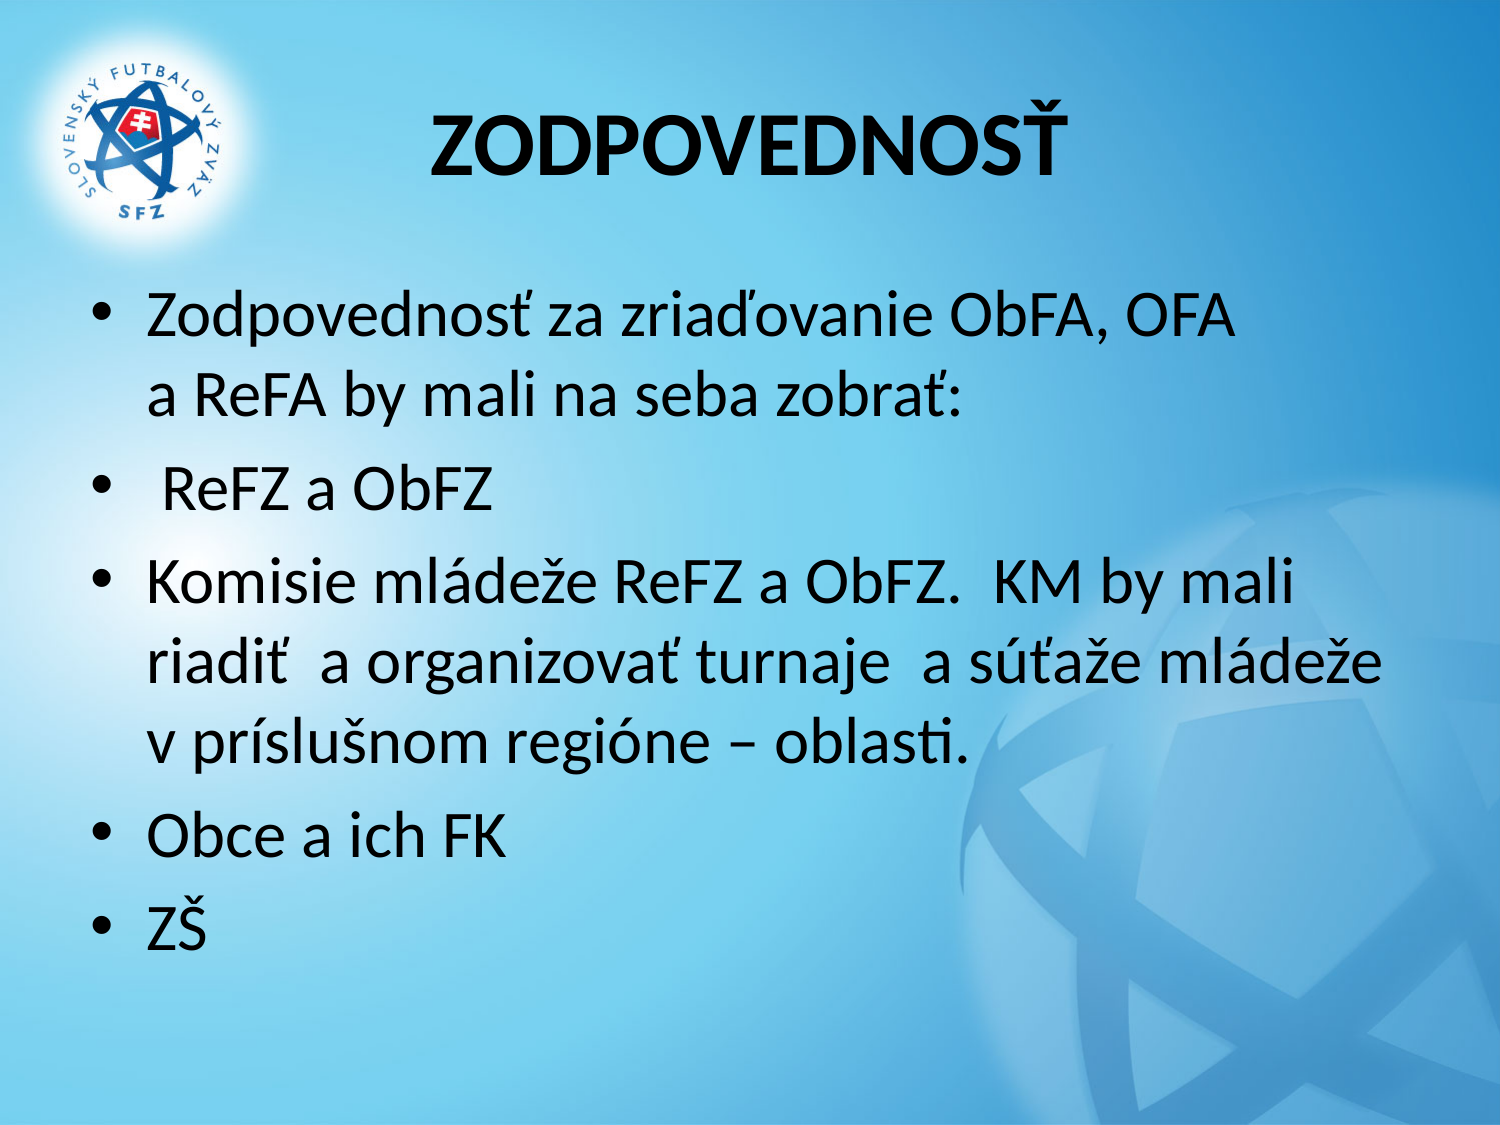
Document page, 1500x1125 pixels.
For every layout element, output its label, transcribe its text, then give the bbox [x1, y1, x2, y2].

list Zodpovednosť za zriaďovanie ObFA, OFA a ReFA by mali na seba zobrať: ReFZ a ObFZ Komisie mládeže ReFZ a ObFZ. KM by mali riadiť a organizovať turnaje a súťaže mládeže v príslušnom regióne – oblasti. Obce a ich FK ZŠ [75, 262, 1425, 1005]
picture [0, 0, 1500, 1125]
title ZODPOVEDNOSŤ [75, 45, 1425, 233]
